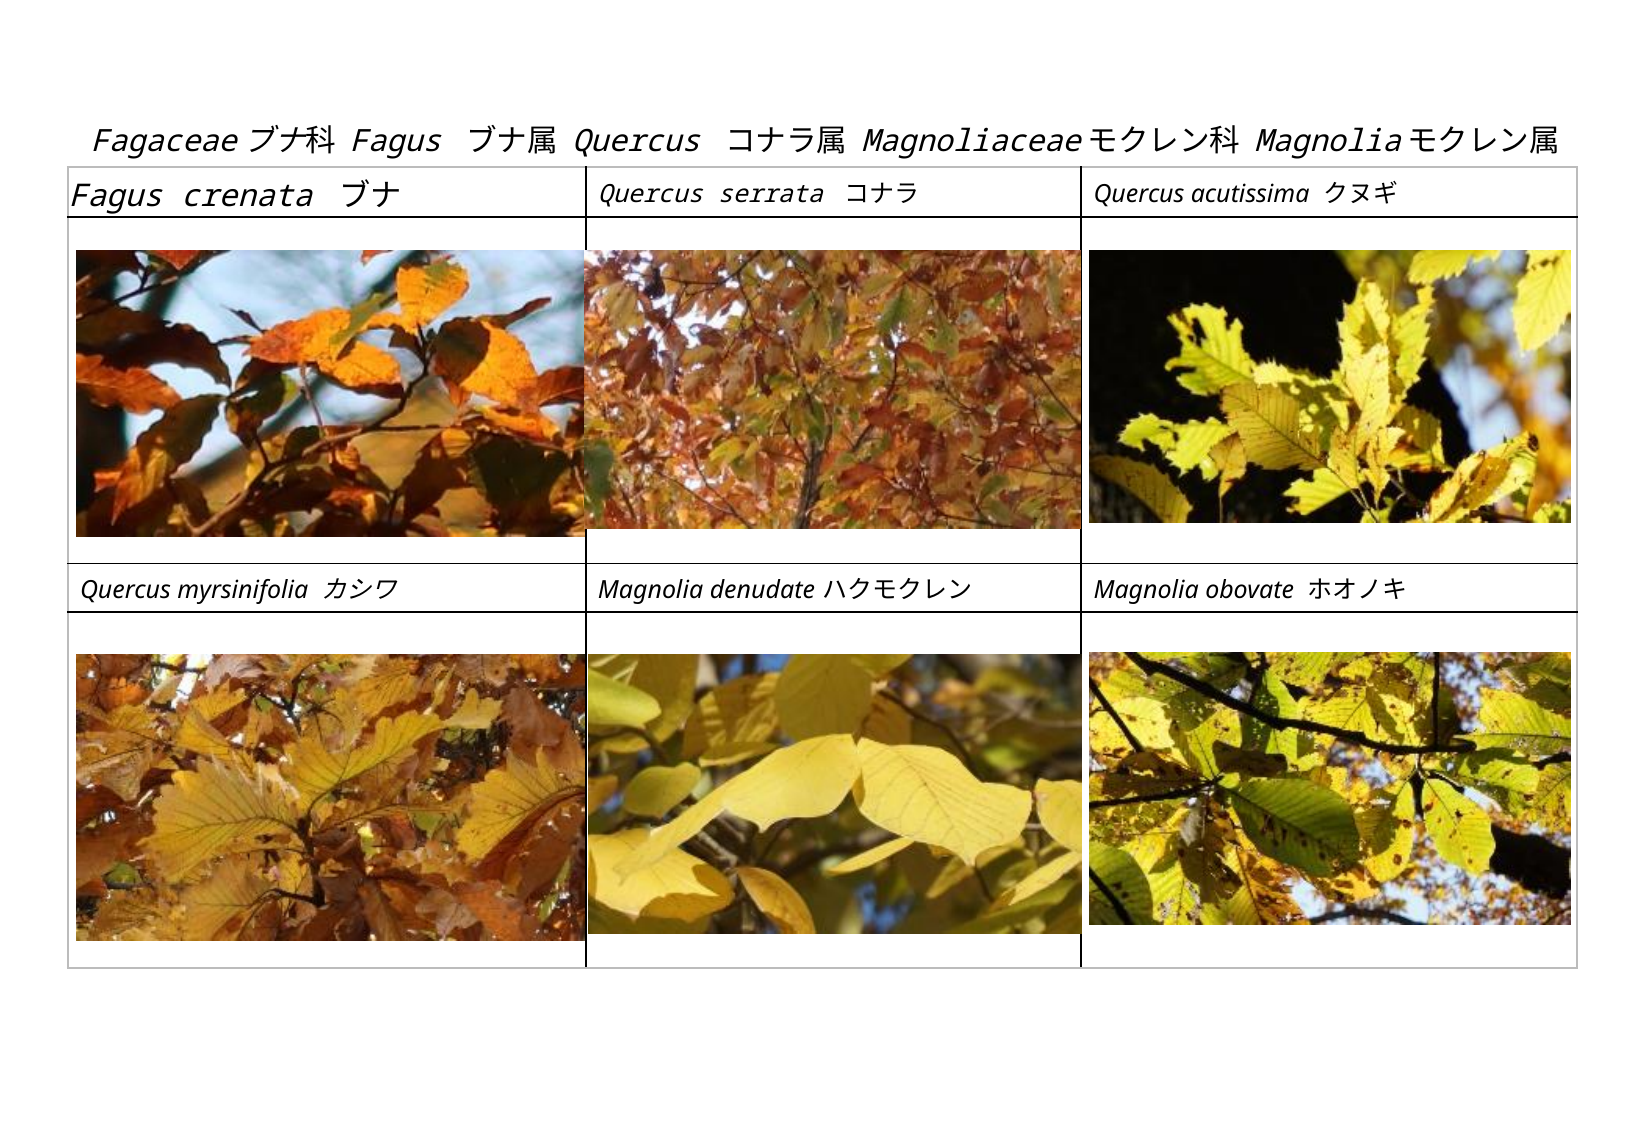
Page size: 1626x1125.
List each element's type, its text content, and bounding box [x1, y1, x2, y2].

table_cell Quercus myrsinifolia カシワ [69, 564, 585, 611]
table_cell [69, 218, 585, 563]
picture [75, 654, 585, 941]
picture [1089, 250, 1571, 523]
table_cell [1082, 218, 1576, 563]
table_cell [69, 613, 585, 967]
table_cell [587, 613, 1080, 967]
text_box Fagaceaeブナ科 Fagus ブナ属 Quercus コナラ属 Magnoliaceaeモクレン科 Magnoliaモクレン属 [75, 113, 1595, 165]
picture [588, 654, 1082, 934]
table_cell [587, 530, 1080, 563]
table_header Quercus acutissima クヌギ [1082, 168, 1576, 216]
picture [75, 250, 1081, 537]
table_header Fagus crenata ブナ [69, 168, 585, 216]
table_cell Magnolia obovate ホオノキ [1082, 564, 1576, 611]
picture [1089, 652, 1571, 925]
table_cell Magnolia denudateハクモクレン [587, 564, 1080, 611]
table_header Quercus serrata コナラ [587, 168, 1080, 216]
table_cell [587, 218, 1080, 250]
table_cell [1082, 613, 1576, 967]
